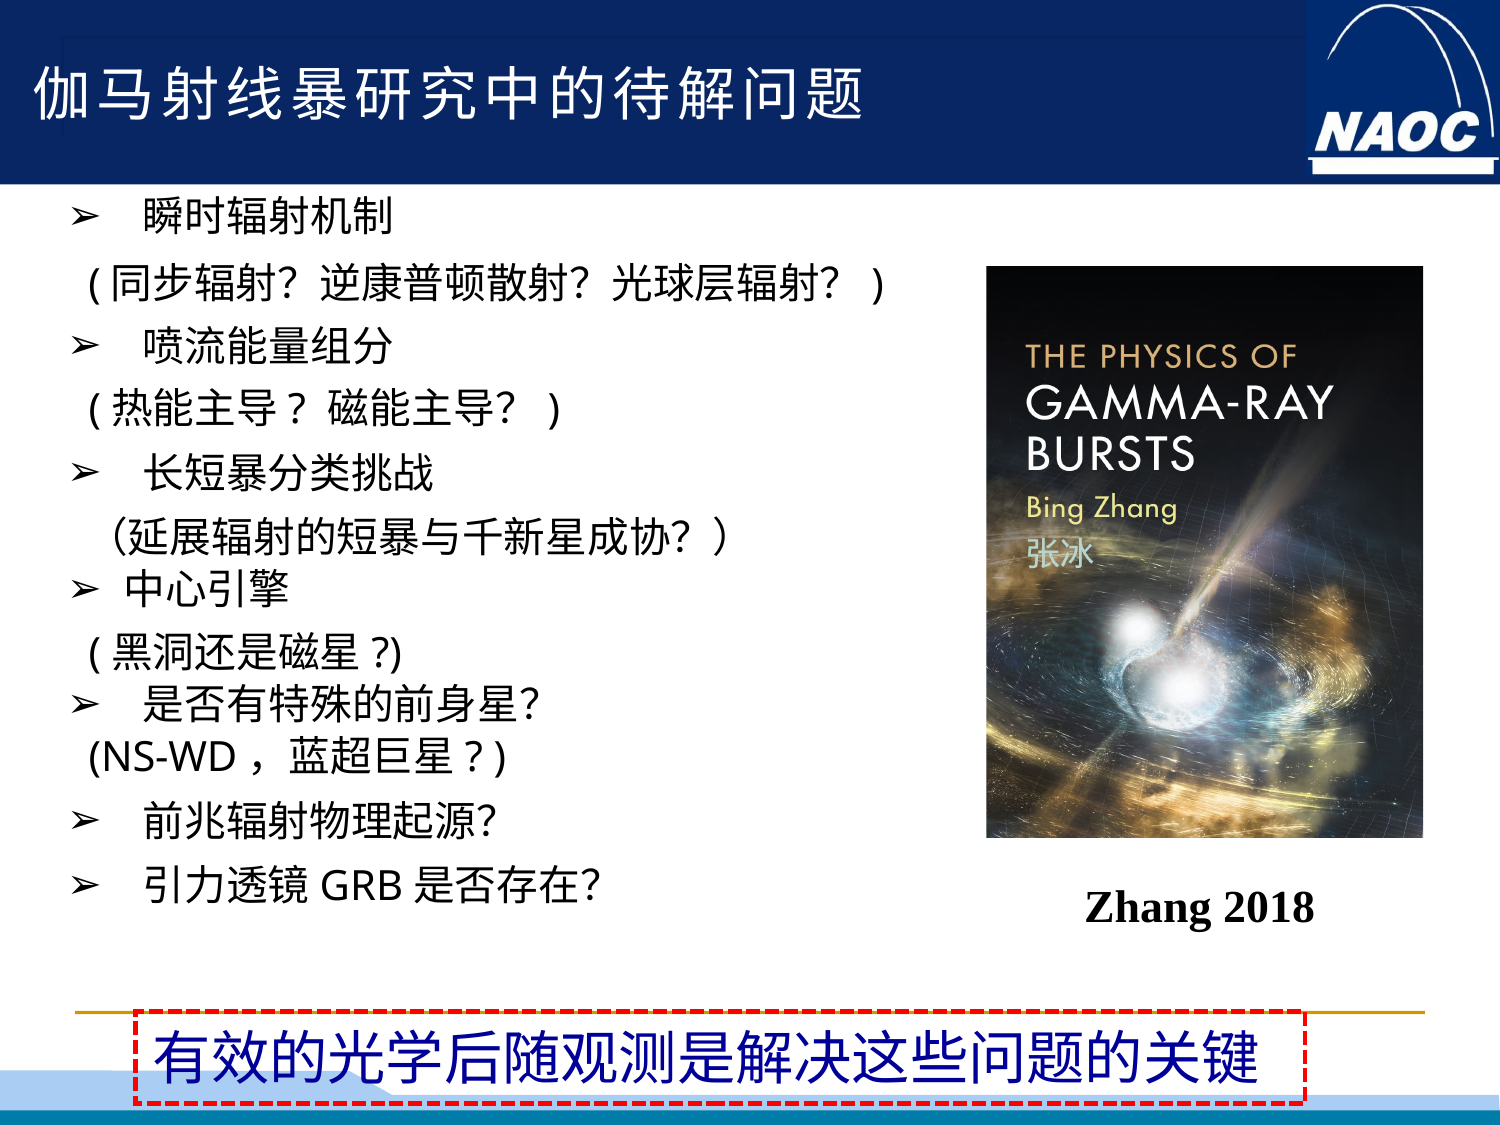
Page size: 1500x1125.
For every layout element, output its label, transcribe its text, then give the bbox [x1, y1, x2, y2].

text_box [135, 1011, 1306, 1113]
picture [1306, 0, 1500, 177]
text_box 瞬时辐射机制 (同步辐射？逆康普顿散射？光球层辐射？) 喷流能量组分 (热能主导? 磁能主导？) 长短暴分类挑战 （延展辐射的短暴与千新星成协？） 中心引擎 (黑洞还是磁星?) 是否有特殊的前身星？ (NS-WD，蓝超巨星? ) 前兆辐射物理起源？ 引力透镜GRB是否存在？ [64, 190, 904, 910]
text_box Zhang 2018 [1076, 869, 1357, 940]
text_box [986, 266, 1424, 838]
text_box 伽马射线暴研究中的待解问题 [25, 49, 889, 135]
